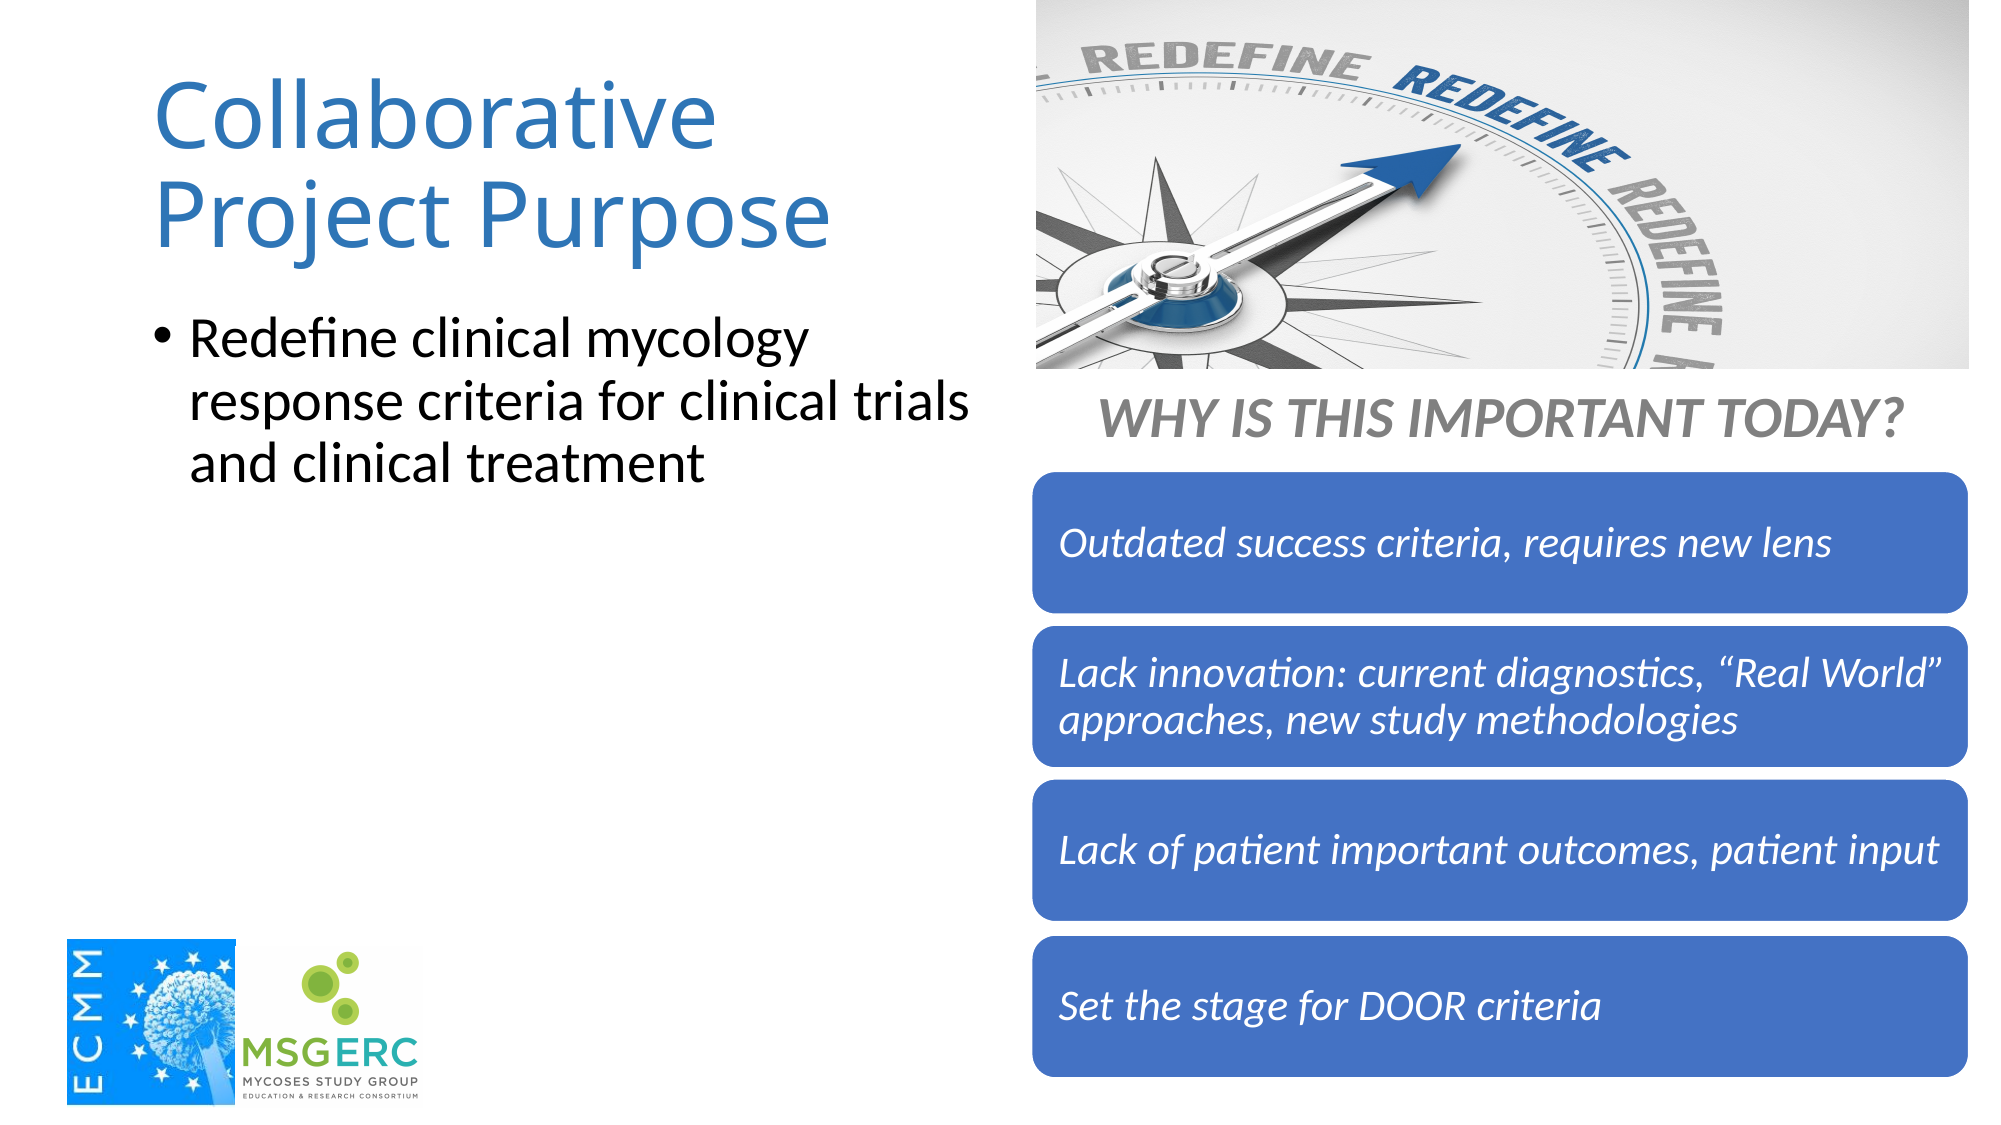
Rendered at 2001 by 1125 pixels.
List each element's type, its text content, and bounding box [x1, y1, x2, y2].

picture [1036, 0, 1969, 368]
list Redefine clinical mycology response criteria for clinical trials and clinical treatment [137, 299, 988, 1014]
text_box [1031, 368, 1969, 1083]
picture [67, 939, 423, 1108]
title Collaborative Project Purpose [137, 59, 1036, 278]
